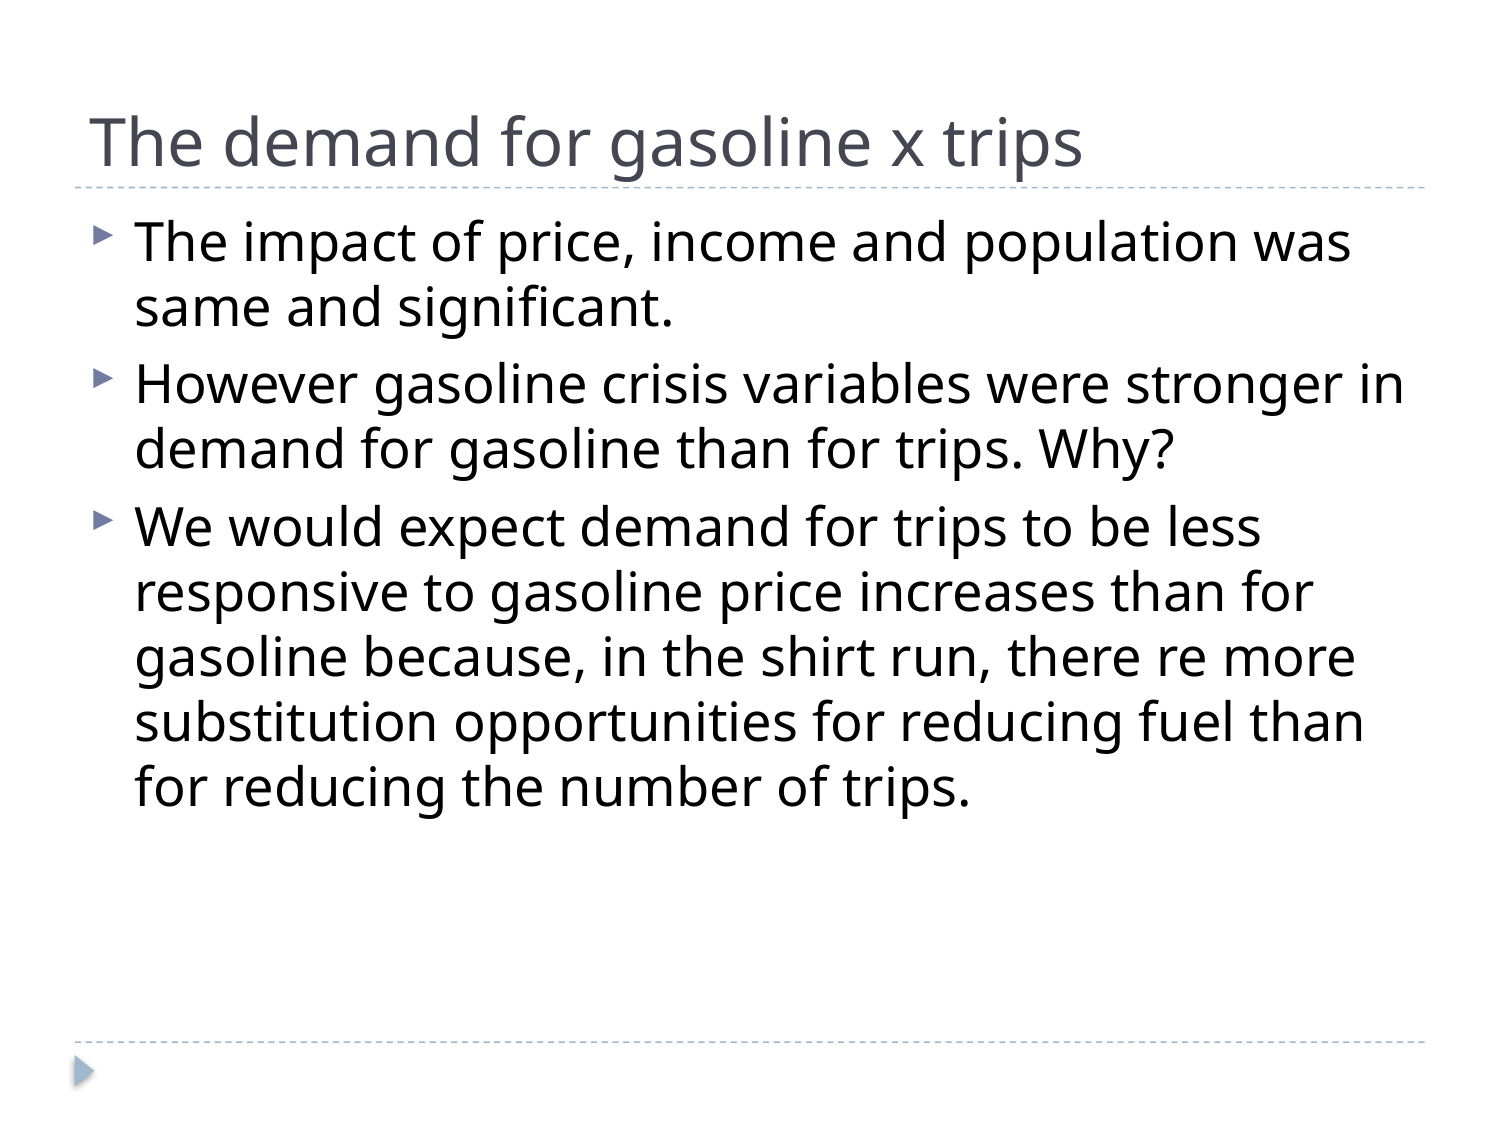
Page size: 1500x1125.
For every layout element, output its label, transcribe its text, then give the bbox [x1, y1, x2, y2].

list The impact of price, income and population was same and significant. However gasoline crisis variables were stronger in demand for gasoline than for trips. Why? We would expect demand for trips to be less responsive to gasoline price increases than for gasoline because, in the shirt run, there re more substitution opportunities for reducing fuel than for reducing the number of trips. [75, 200, 1425, 1010]
title The demand for gasoline x trips [75, 24, 1425, 188]
